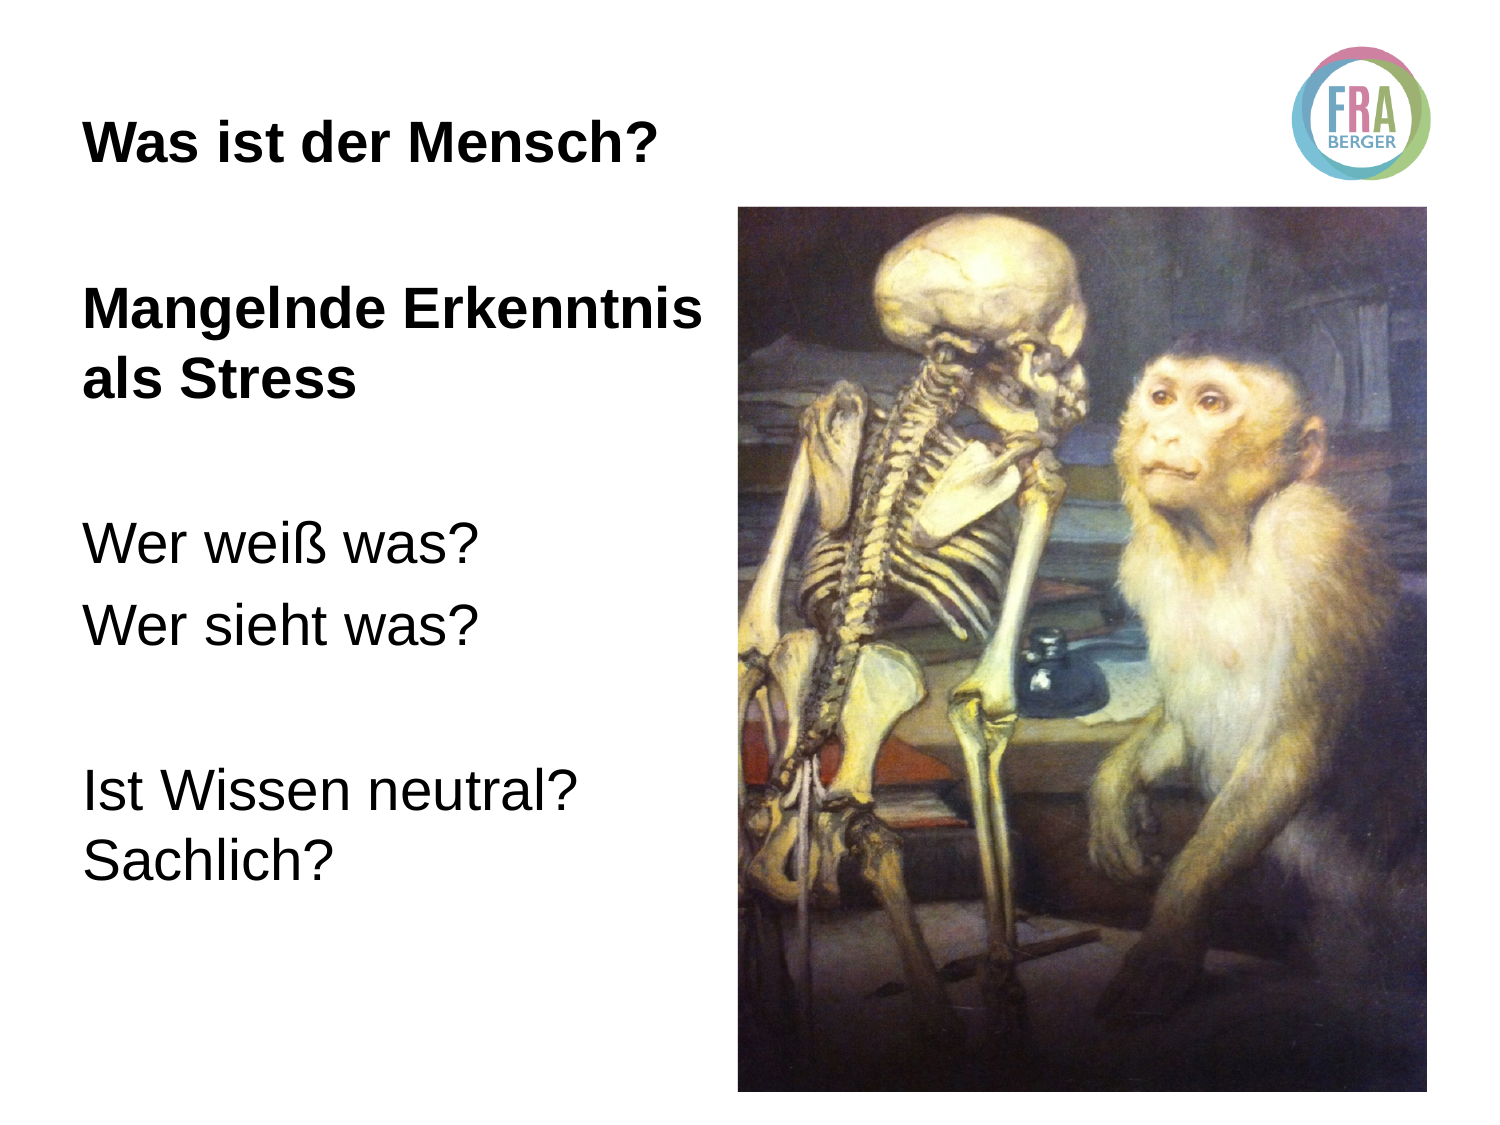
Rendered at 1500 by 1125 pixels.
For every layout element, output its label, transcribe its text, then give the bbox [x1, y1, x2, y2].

picture [639, 207, 1500, 1092]
list Mangelnde Erkenntnis als Stress Wer weiß was? Wer sieht was? Ist Wissen neutral? Sachlich? [74, 261, 737, 1006]
picture [1283, 40, 1438, 190]
title Was ist der Mensch? [74, 44, 1273, 234]
